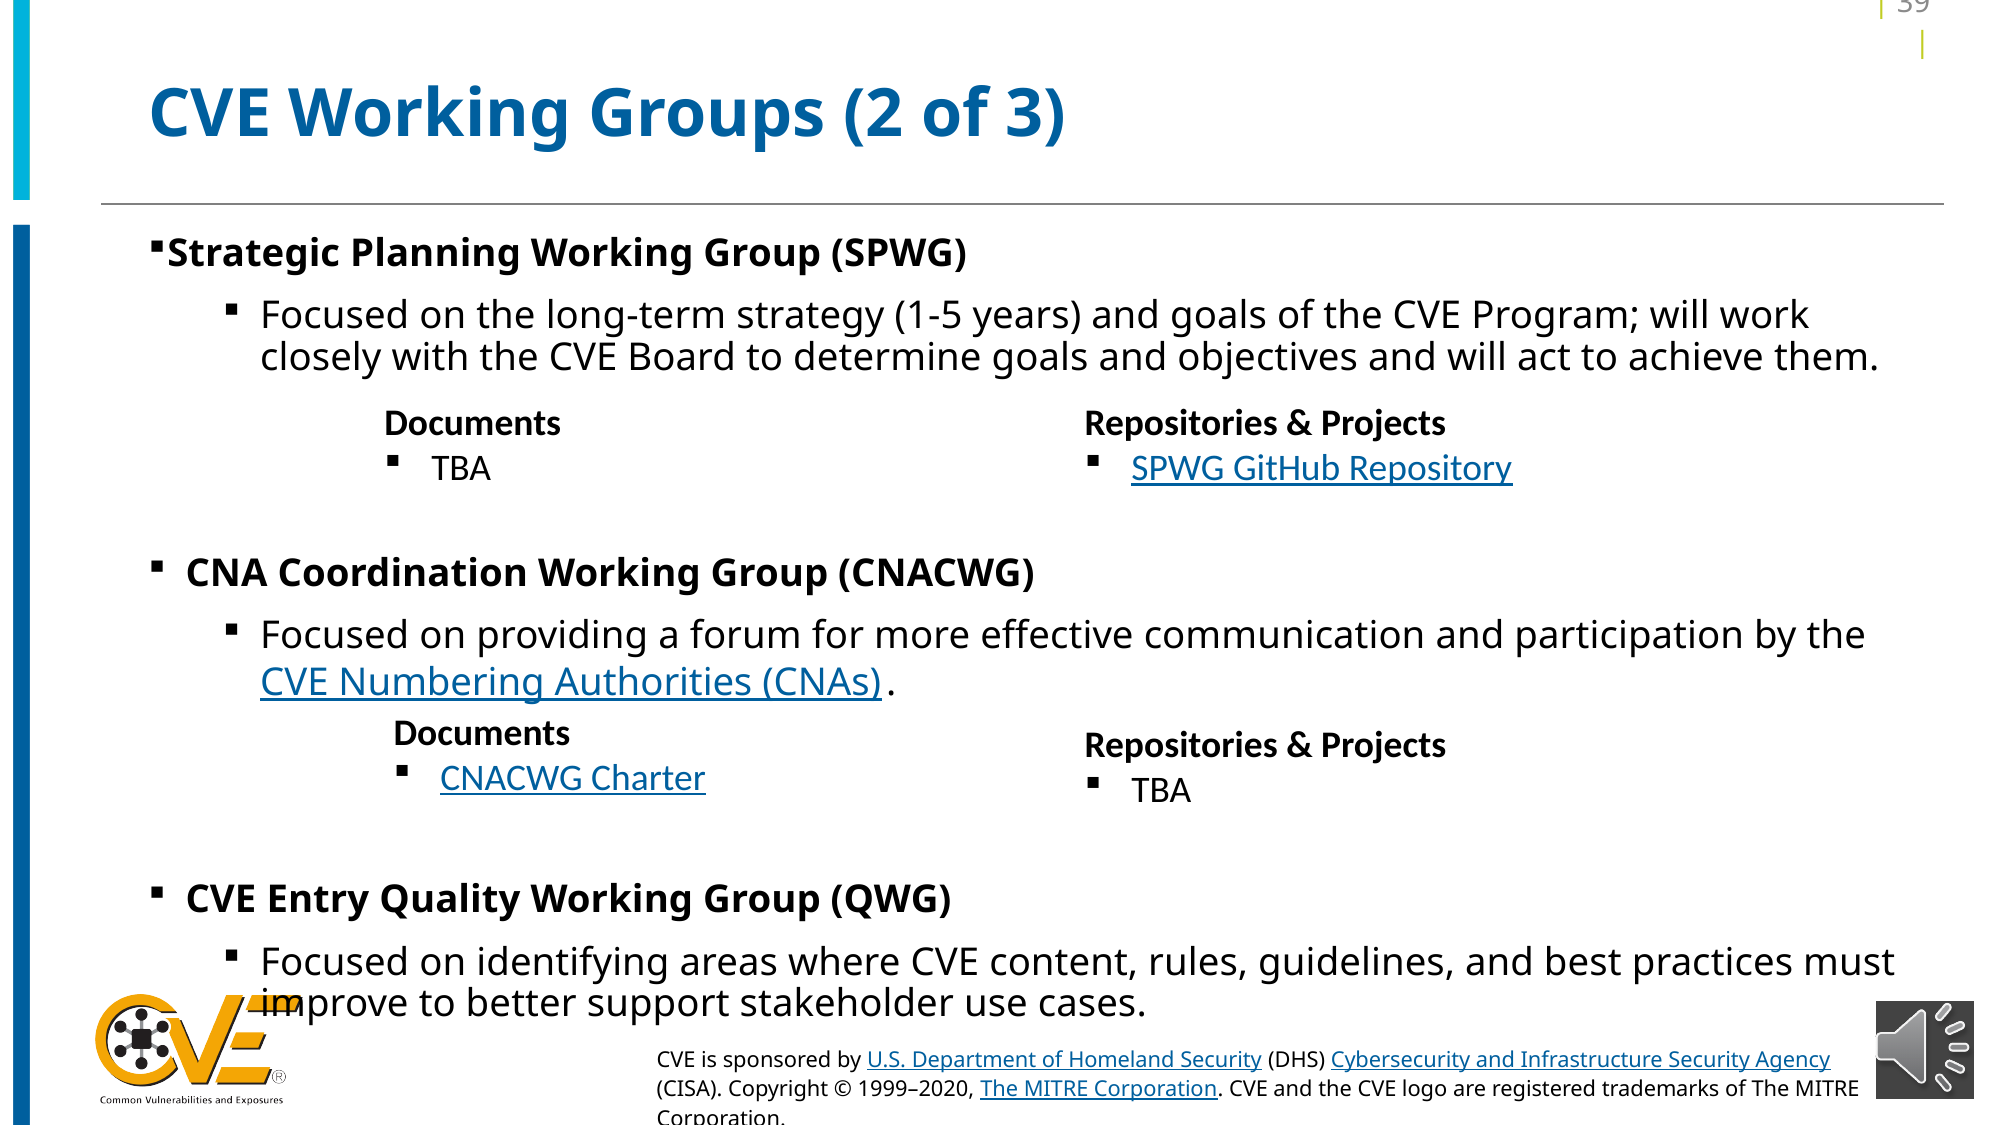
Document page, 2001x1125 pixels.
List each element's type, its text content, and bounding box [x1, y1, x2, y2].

title CVE Working Groups (2 of 3) [133, 45, 1664, 188]
text_box Documents CNACWG Charter [378, 700, 809, 806]
text_box Documents TBA [369, 390, 930, 496]
list Strategic Planning Working Group (SPWG) Focused on the long-term strategy (1-5 years) and goals of the CVE Program; will work closely with the CVE Board to determine goals and objectives and will act to achieve them. CNA Coordination Working Group (CNACWG) Focused on providing a forum for more effective communication and participation by the CVE Numbering Authorities (CNAs). CVE Entry Quality Working Group (QWG) Focused on identifying areas where CVE content, rules, guidelines, and best practices must improve to better support stakeholder use cases. [133, 225, 1949, 1035]
picture [95, 994, 303, 1106]
slide_number | 39 | [1836, 36, 1946, 66]
text_box Repositories & Projects SPWG GitHub Repository [1069, 390, 1926, 496]
picture [1874, 999, 1975, 1100]
text_box Repositories & Projects TBA [1069, 712, 1631, 818]
